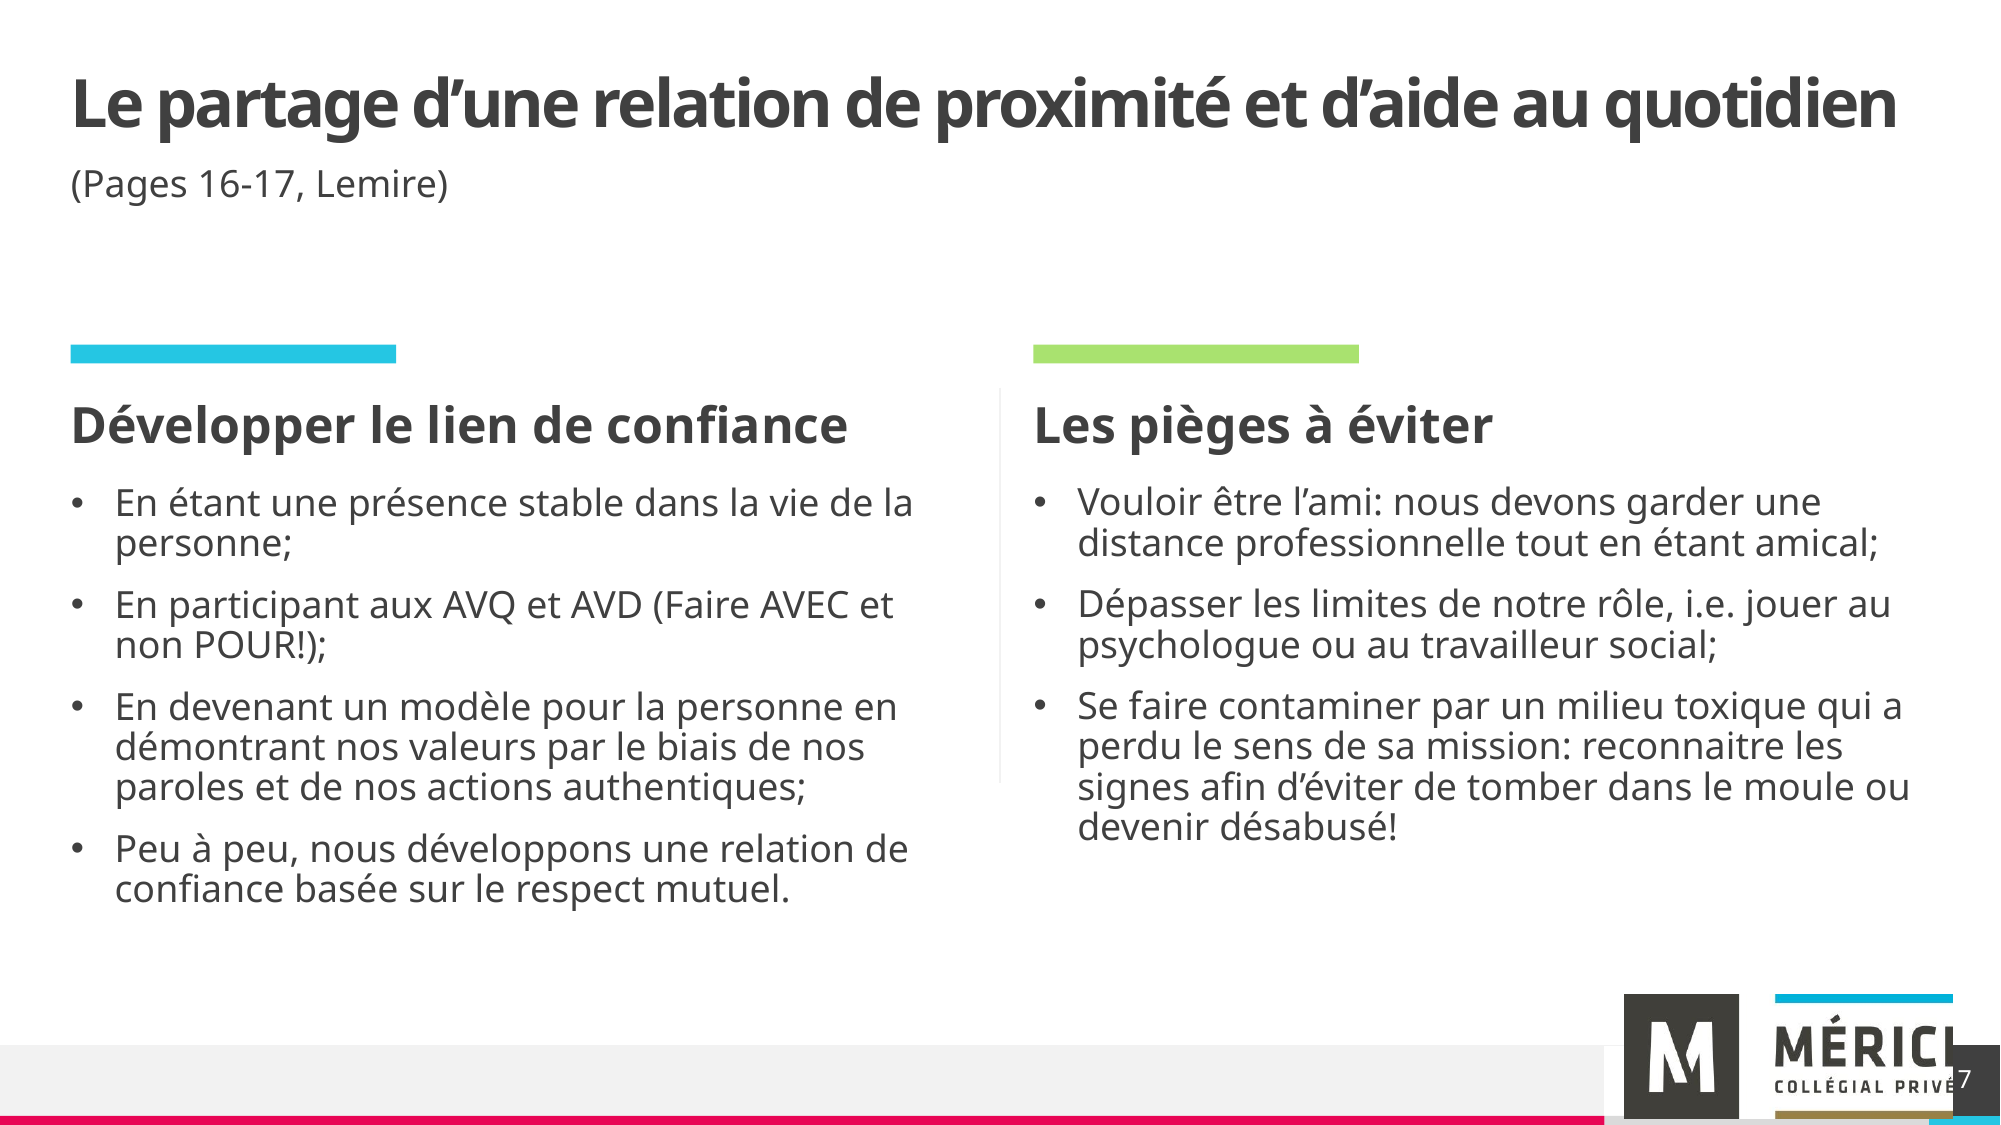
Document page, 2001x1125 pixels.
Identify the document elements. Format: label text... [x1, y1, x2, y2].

list (Pages 16-17, Lemire) [70, 165, 1931, 225]
title Le partage d’une relation de proximité et d’aide au quotidien [70, 70, 1932, 142]
list Les pièges à éviter [1033, 400, 1932, 460]
list Vouloir être l’ami: nous devons garder une distance professionnelle tout en étant amical; Dépasser les limites de notre rôle, i.e. jouer au psychologue ou au travailleur social; Se faire contaminer par un milieu toxique qui a perdu le sens de sa mission: reconnaitre les signes afin d’éviter de tomber dans le moule ou devenir désabusé! [1033, 483, 1932, 844]
slide_number 7 [1953, 1045, 2000, 1116]
text_box [1032, 343, 1360, 364]
list En étant une présence stable dans la vie de la personne; En participant aux AVQ et AVD (Faire AVEC et non POUR!); En devenant un modèle pour la personne en démontrant nos valeurs par le biais de nos paroles et de nos actions authentiques; Peu à peu, nous développons une relation de confiance basée sur le respect mutuel. [70, 484, 969, 970]
list Développer le lien de confiance [70, 400, 969, 460]
picture [1624, 994, 1953, 1119]
text_box [70, 343, 397, 364]
